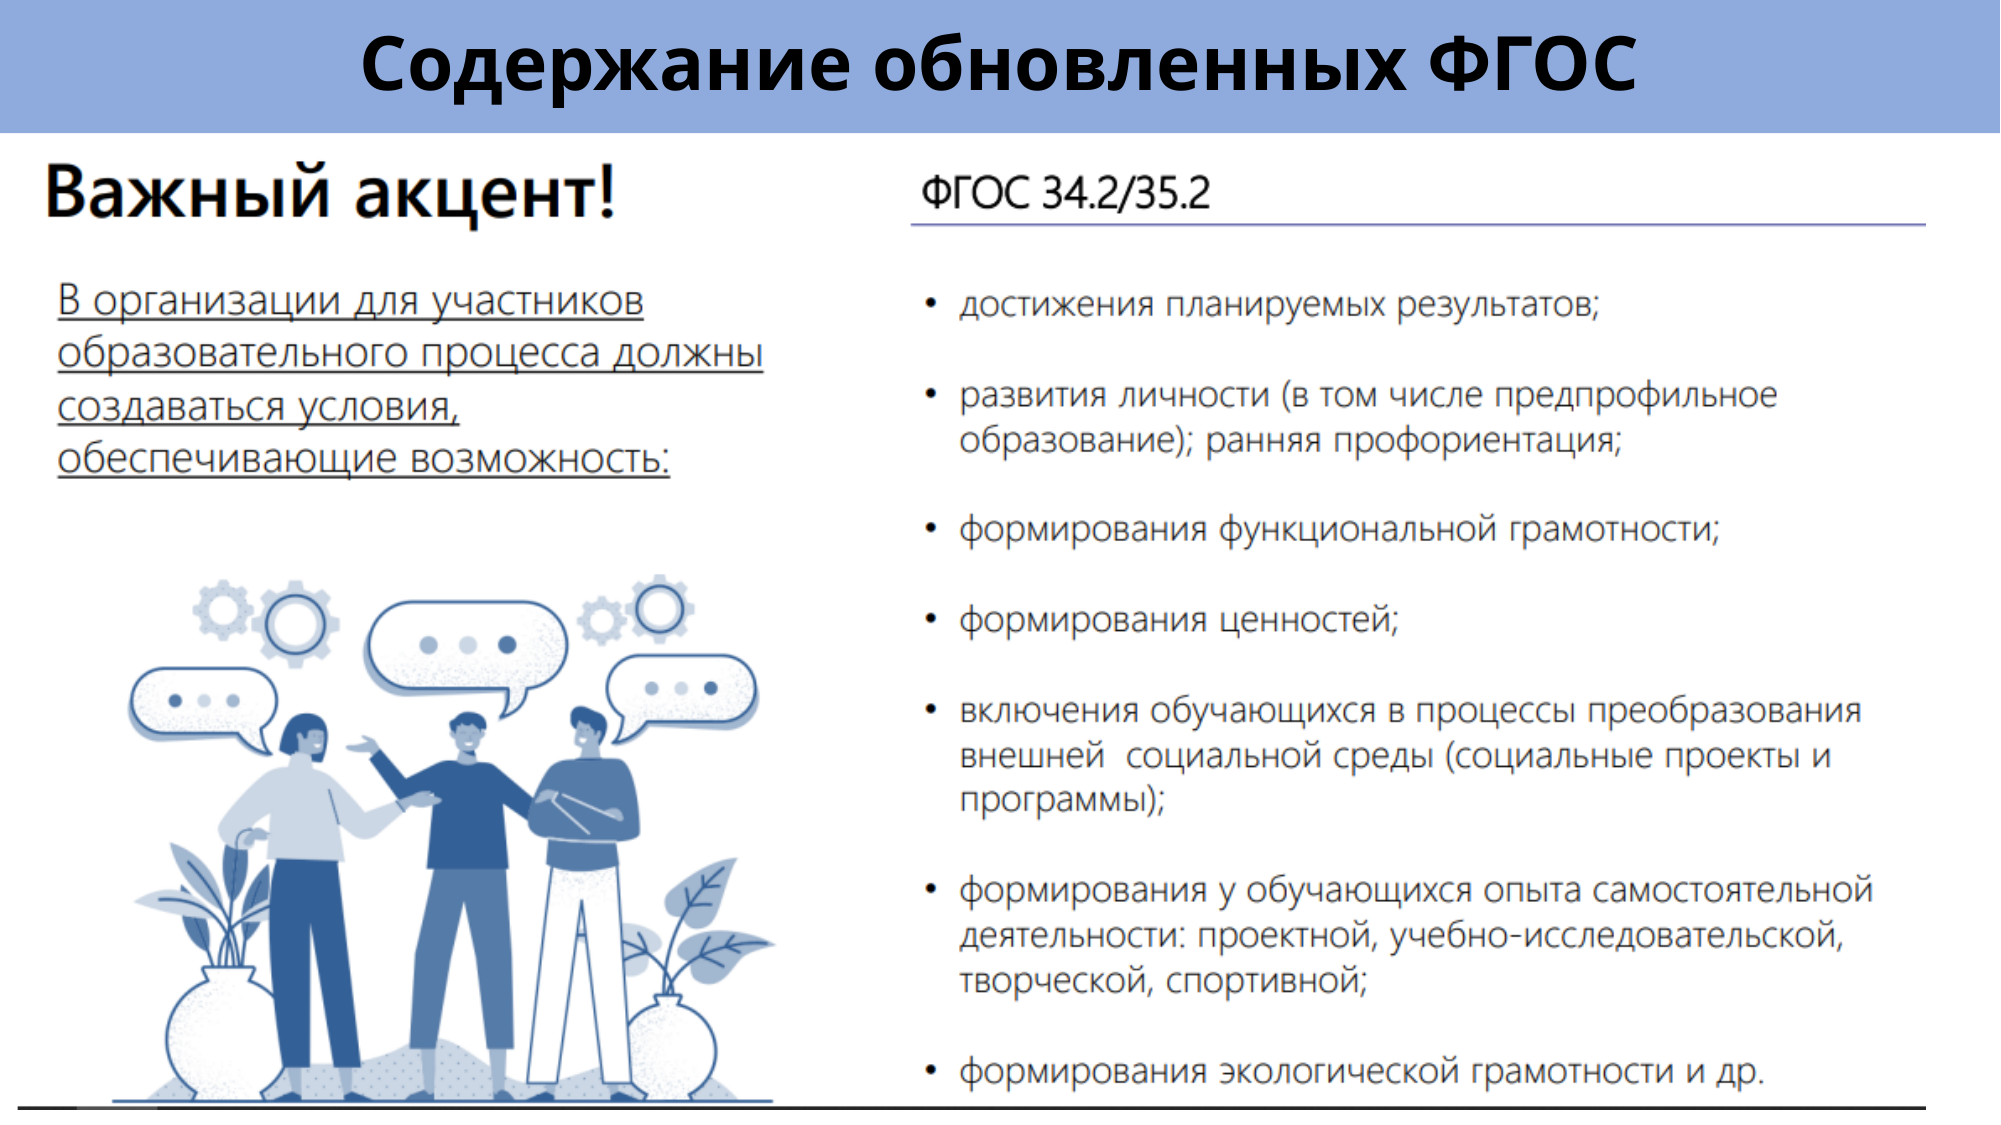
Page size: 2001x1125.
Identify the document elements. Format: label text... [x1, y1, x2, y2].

title Содержание обновленных ФГОС [0, 0, 2000, 134]
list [17, 149, 1926, 1110]
